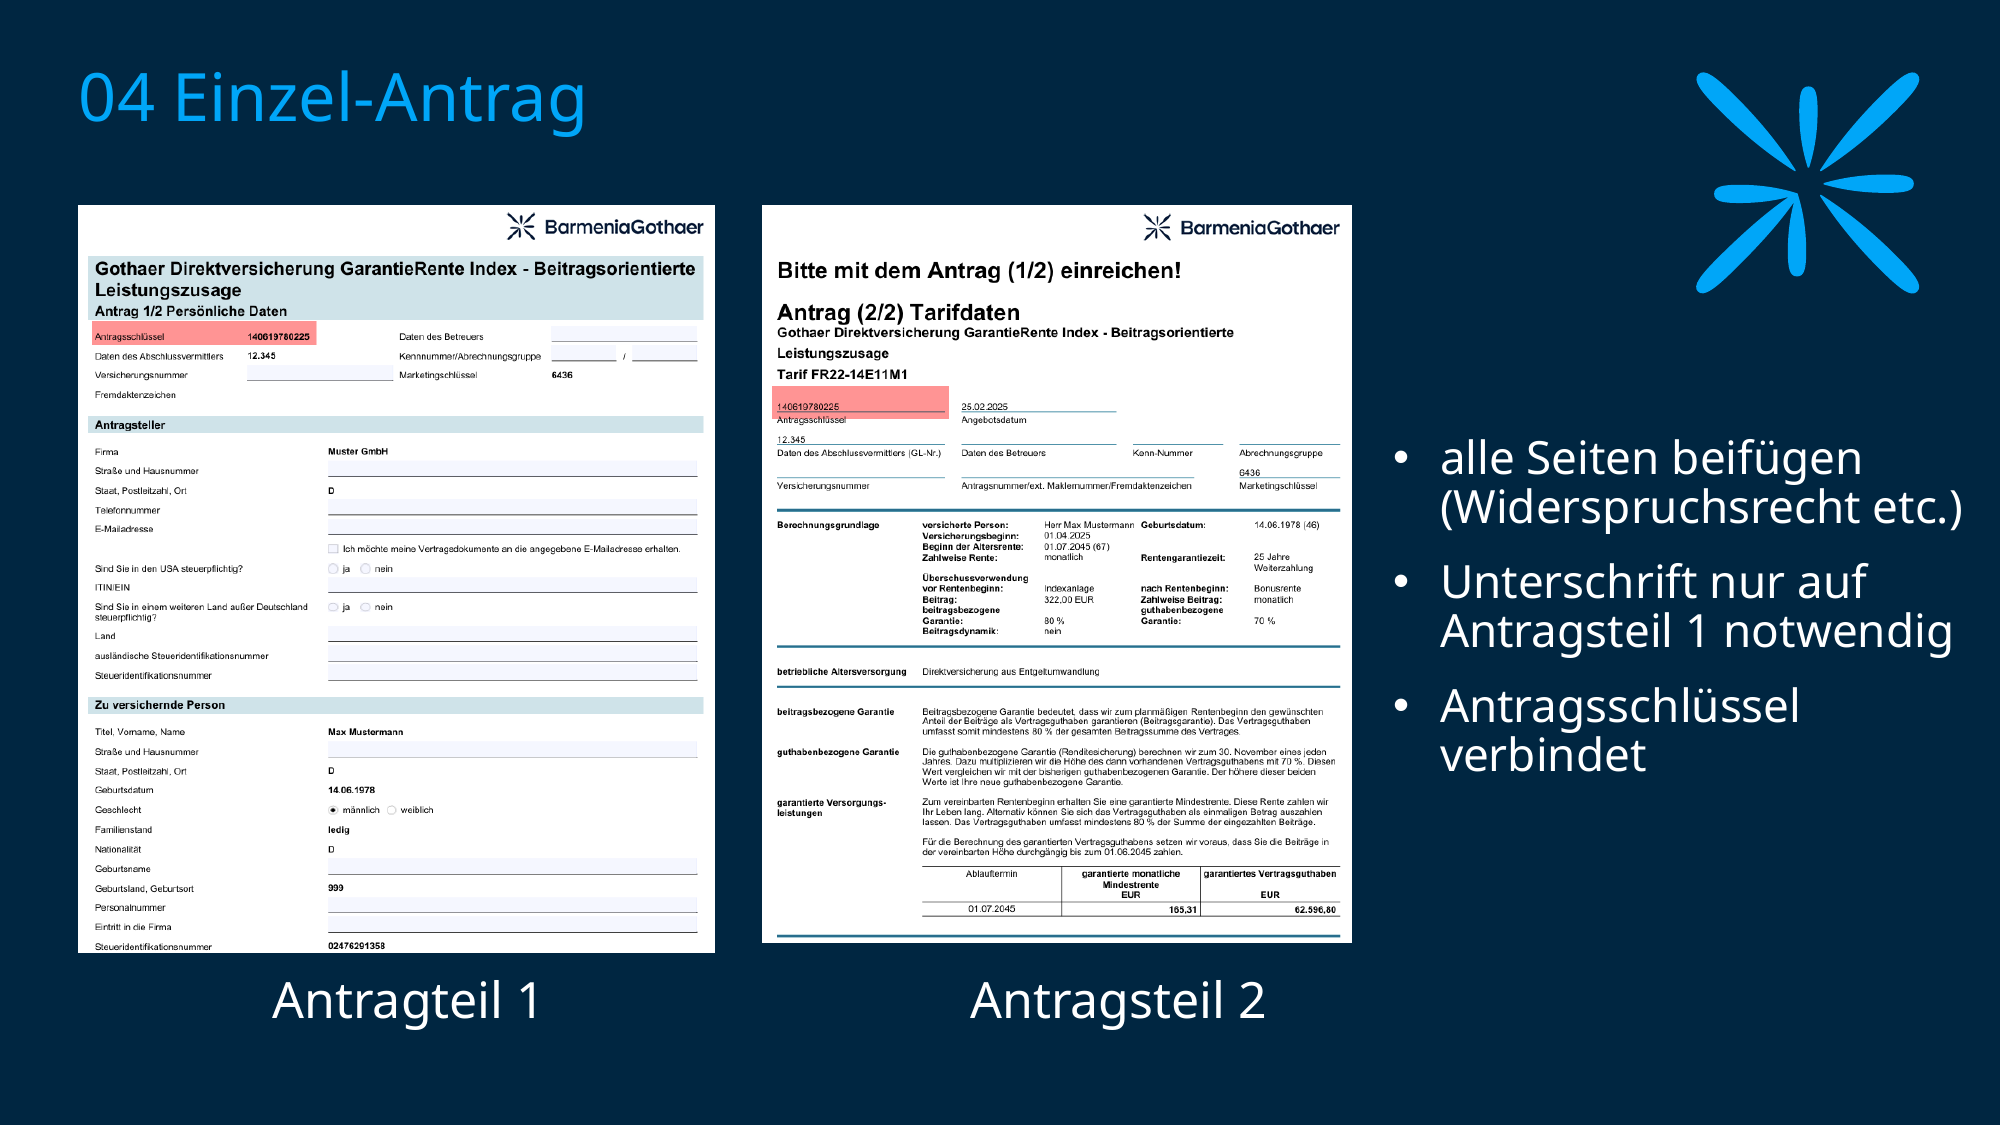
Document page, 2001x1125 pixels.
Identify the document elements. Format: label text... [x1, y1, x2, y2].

text_box Antragteil 1 Antragsteil 2 [88, 967, 1855, 1106]
picture [761, 205, 1353, 944]
title 04 Einzel-Antrag [78, 63, 1473, 226]
text_box alle Seiten beifügen (Widerspruchsrecht etc.) Unterschrift nur auf Antragsteil 1 notwendig Antragsschlüssel verbindet [1378, 427, 1991, 863]
picture [78, 205, 715, 954]
